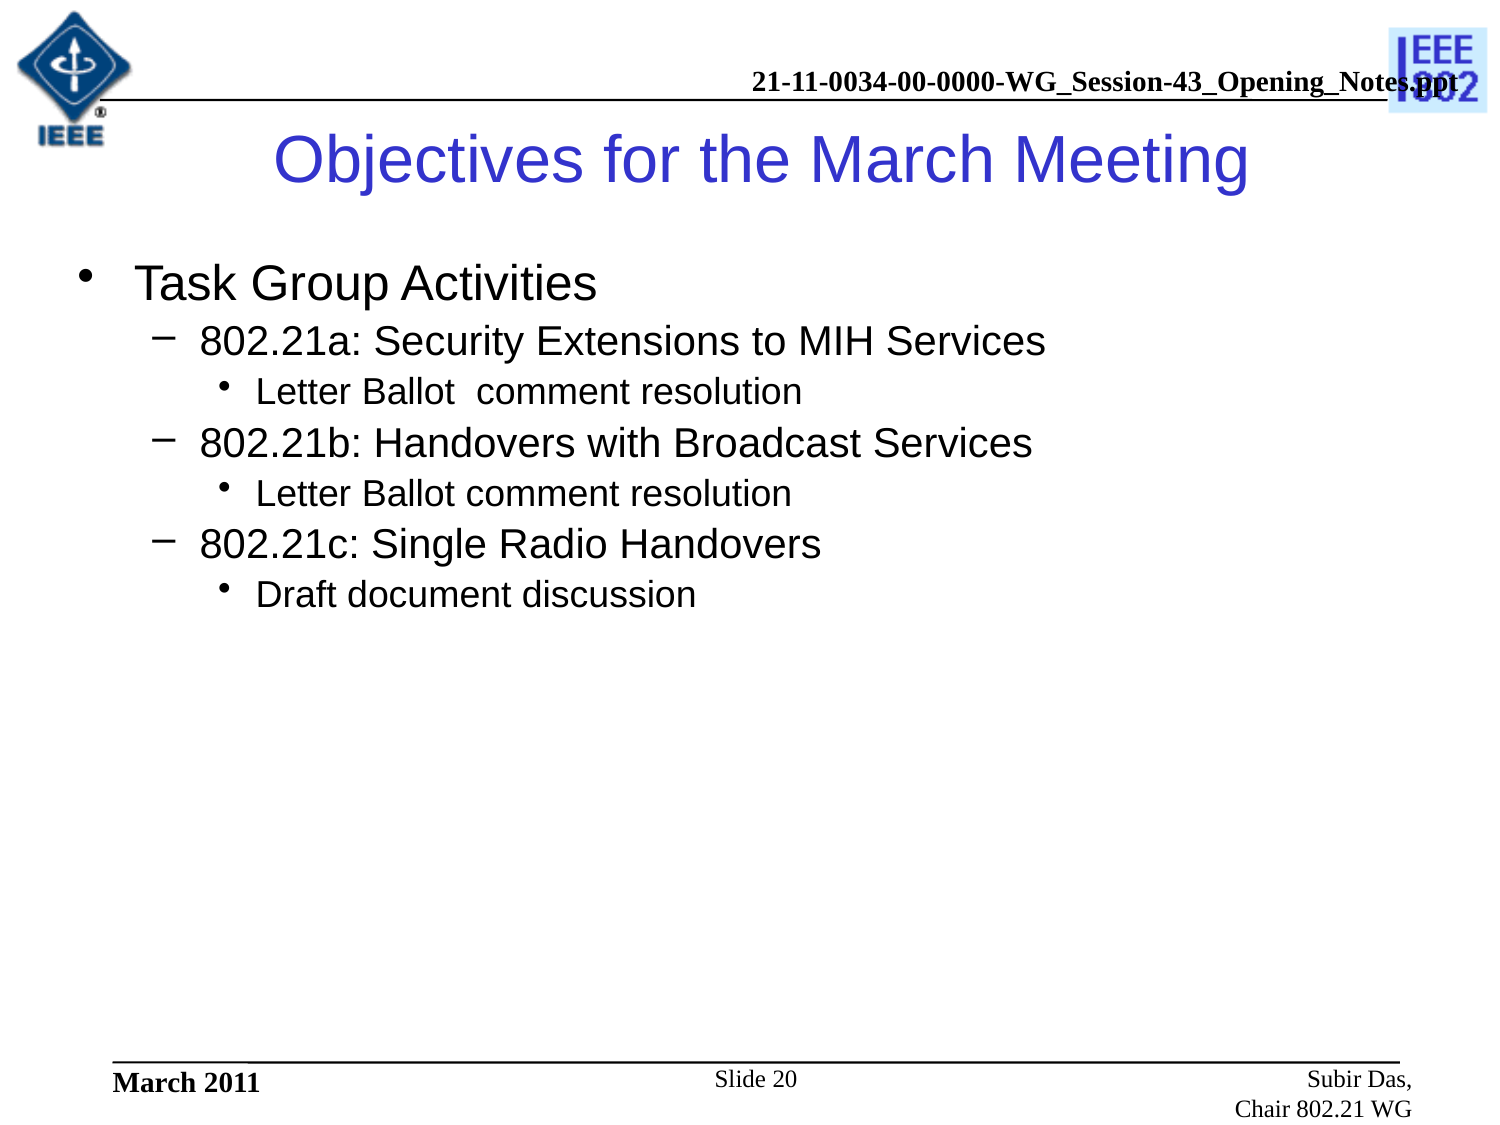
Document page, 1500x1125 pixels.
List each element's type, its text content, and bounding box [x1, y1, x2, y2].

picture [12, 9, 137, 150]
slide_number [112, 1062, 288, 1099]
slide_number Slide 20 [712, 1061, 800, 1093]
list Task Group Activities 802.21a: Security Extensions to MIH Services Letter Ballot comment resolution 802.21b: Handovers with Broadcast Services Letter Ballot comment resolution 802.21c: Single Radio Handovers Draft document discussion [62, 249, 1426, 963]
picture [1374, 9, 1499, 138]
footer Subir Das, Chair 802.21 WG [1092, 1061, 1413, 1093]
title Objectives for the March Meeting [124, 112, 1401, 201]
